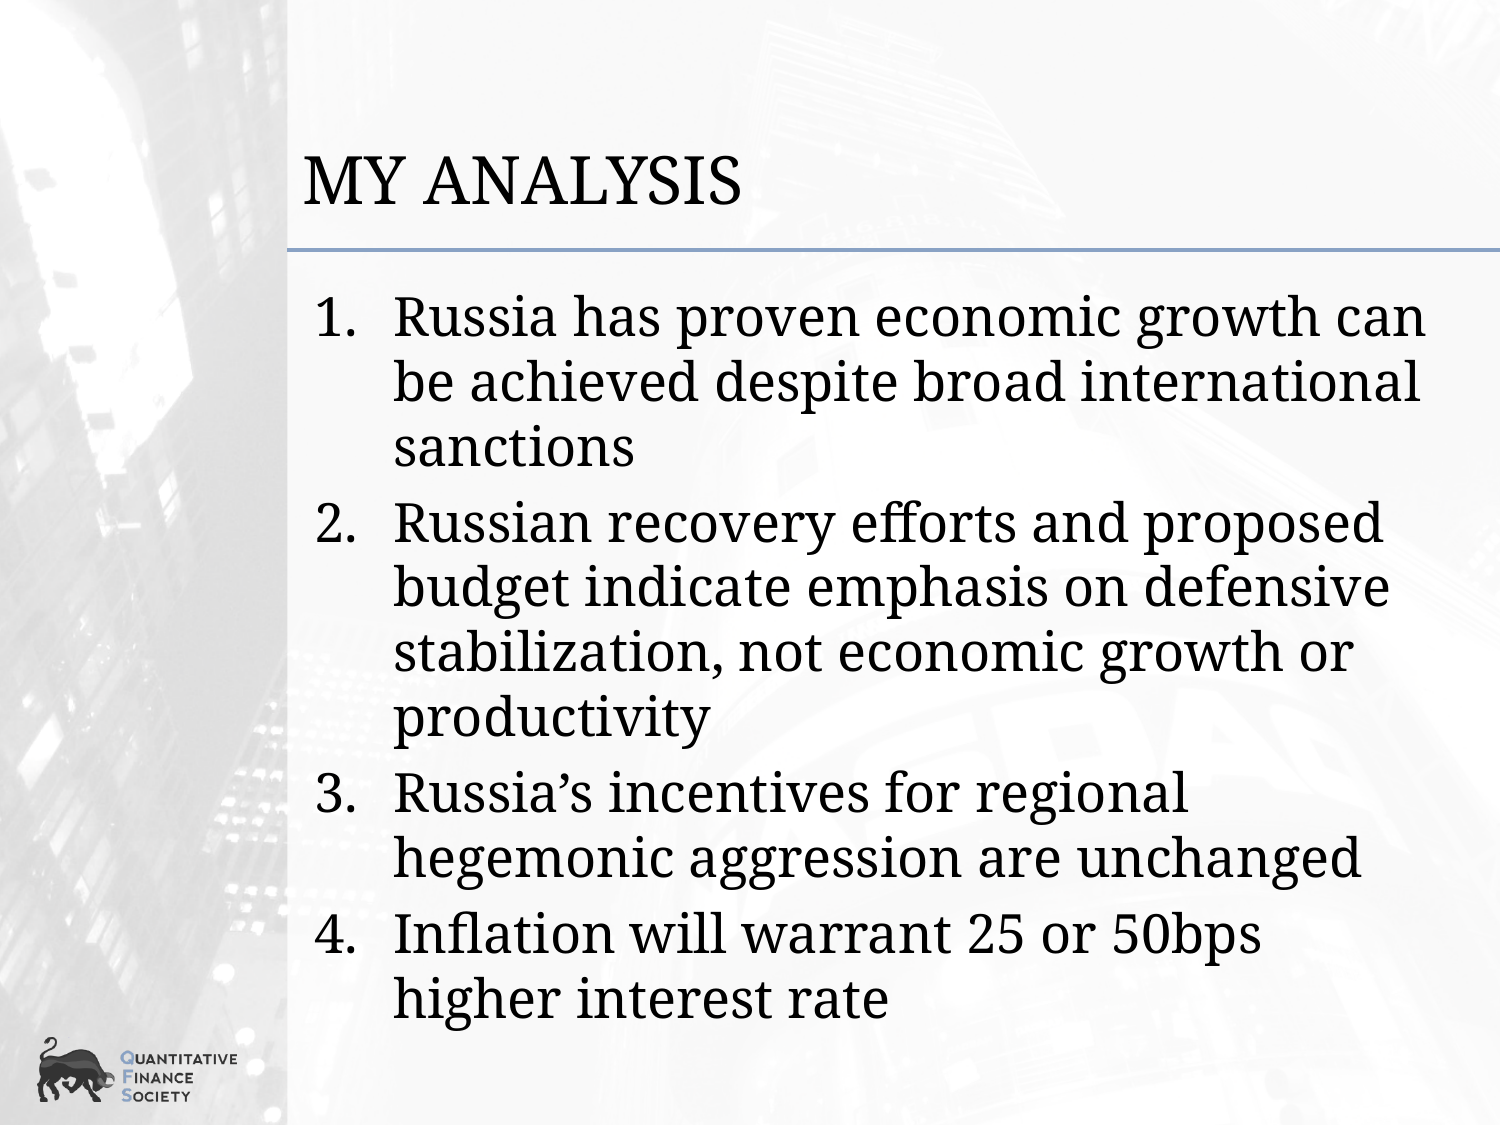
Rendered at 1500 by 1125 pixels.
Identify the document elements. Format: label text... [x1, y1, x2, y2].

text_box Russia has proven economic growth can be achieved despite broad international sanctions Russian recovery efforts and proposed budget indicate emphasis on defensive stabilization, not economic growth or productivity Russia’s incentives for regional hegemonic aggression are unchanged Inflation will warrant 25 or 50bps higher interest rate [300, 275, 1450, 1050]
picture [37, 1037, 237, 1102]
title My Analysis [287, 112, 1363, 243]
